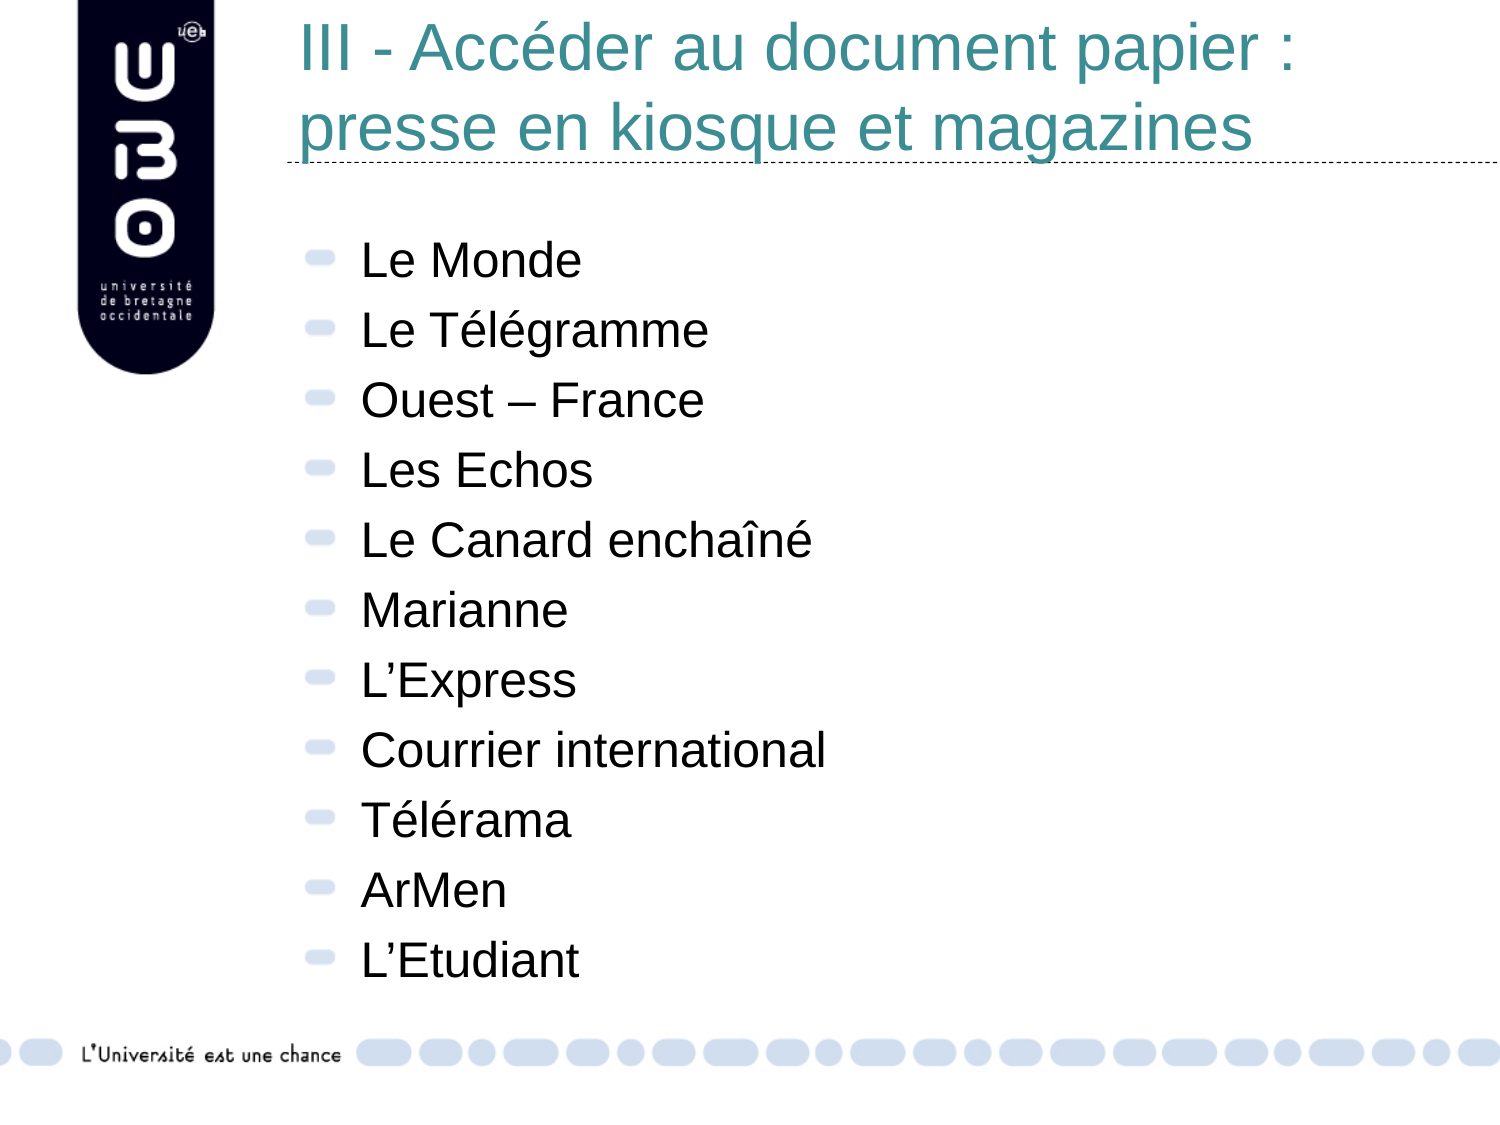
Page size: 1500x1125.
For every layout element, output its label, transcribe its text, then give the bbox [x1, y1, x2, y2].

picture [62, 0, 229, 388]
picture [304, 388, 337, 407]
picture [304, 458, 337, 477]
title III - Accéder au document papier : presse en kiosque et magazines [283, 0, 1420, 185]
picture [304, 738, 337, 756]
picture [304, 668, 337, 686]
picture [304, 248, 337, 267]
picture [304, 948, 337, 966]
picture [304, 878, 337, 896]
picture [304, 808, 337, 826]
picture [304, 528, 337, 547]
picture [304, 318, 337, 337]
picture [304, 598, 337, 617]
picture [0, 1012, 1500, 1125]
list Le Monde Le Télégramme Ouest – France Les Echos Le Canard enchaîné Marianne L’Express Courrier international Télérama ArMen L’Etudiant [289, 219, 1425, 1005]
